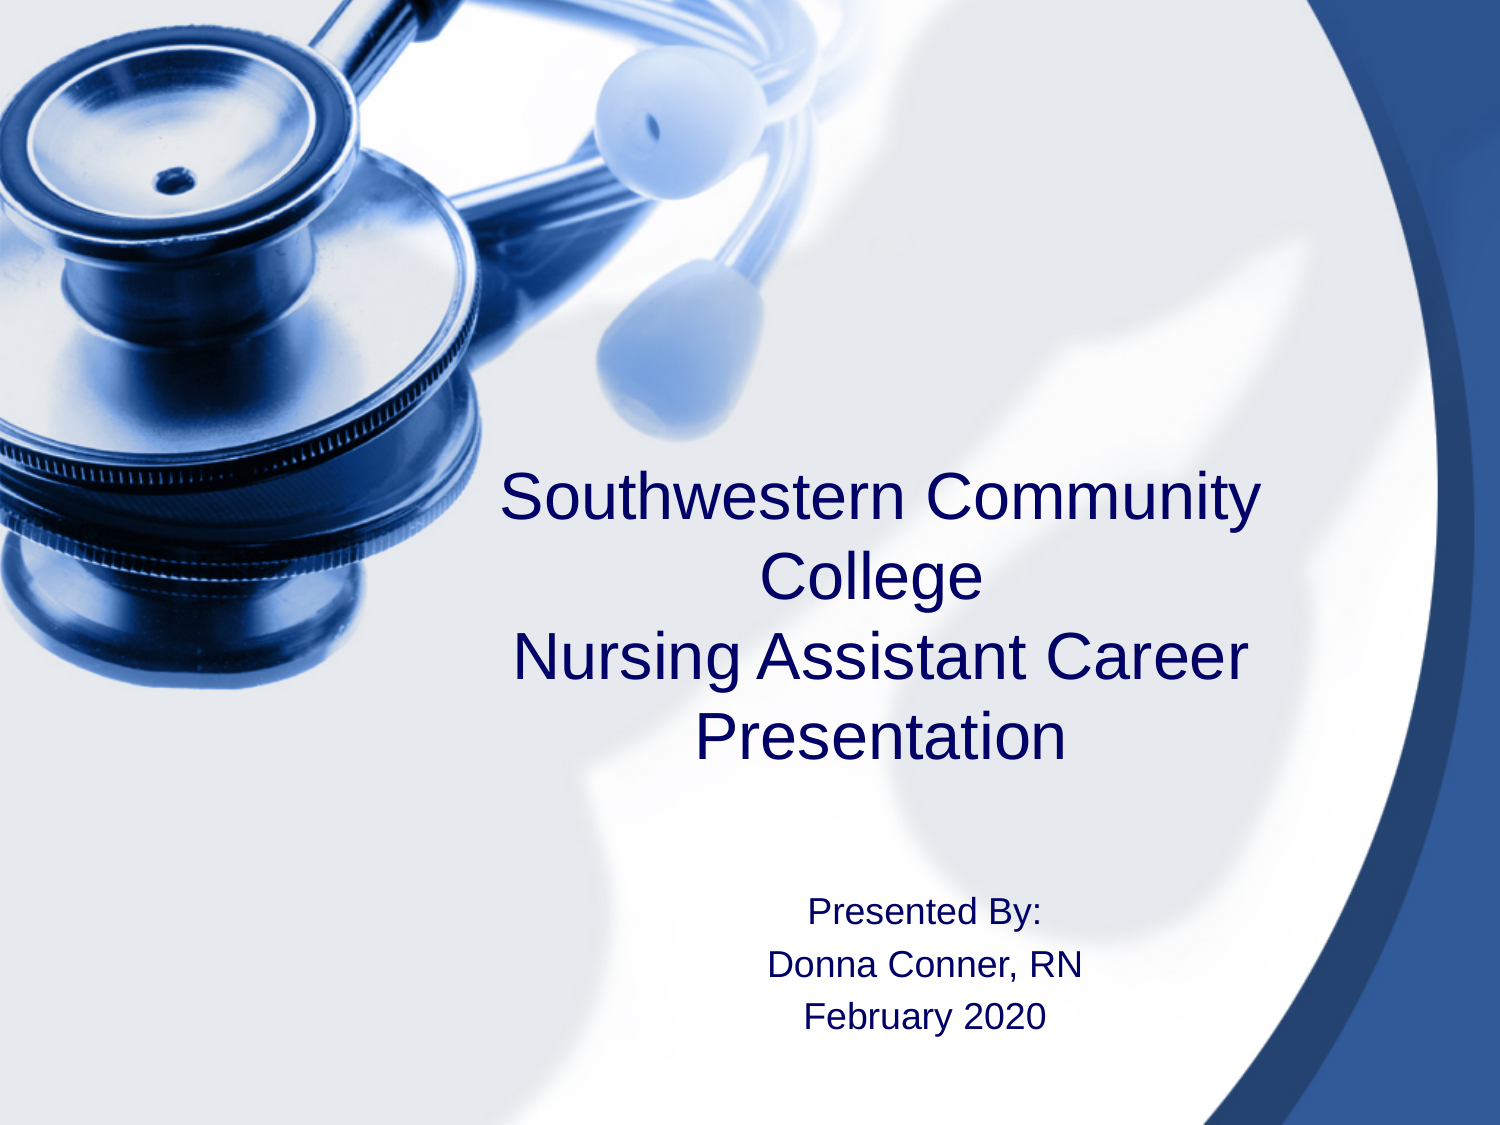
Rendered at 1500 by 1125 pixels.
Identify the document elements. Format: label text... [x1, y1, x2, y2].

title Southwestern Community College Nursing Assistant Career Presentation [412, 375, 1350, 850]
subtitle Presented By: Donna Conner, RN February 2020 [650, 924, 1200, 1000]
picture [0, 0, 1500, 1125]
